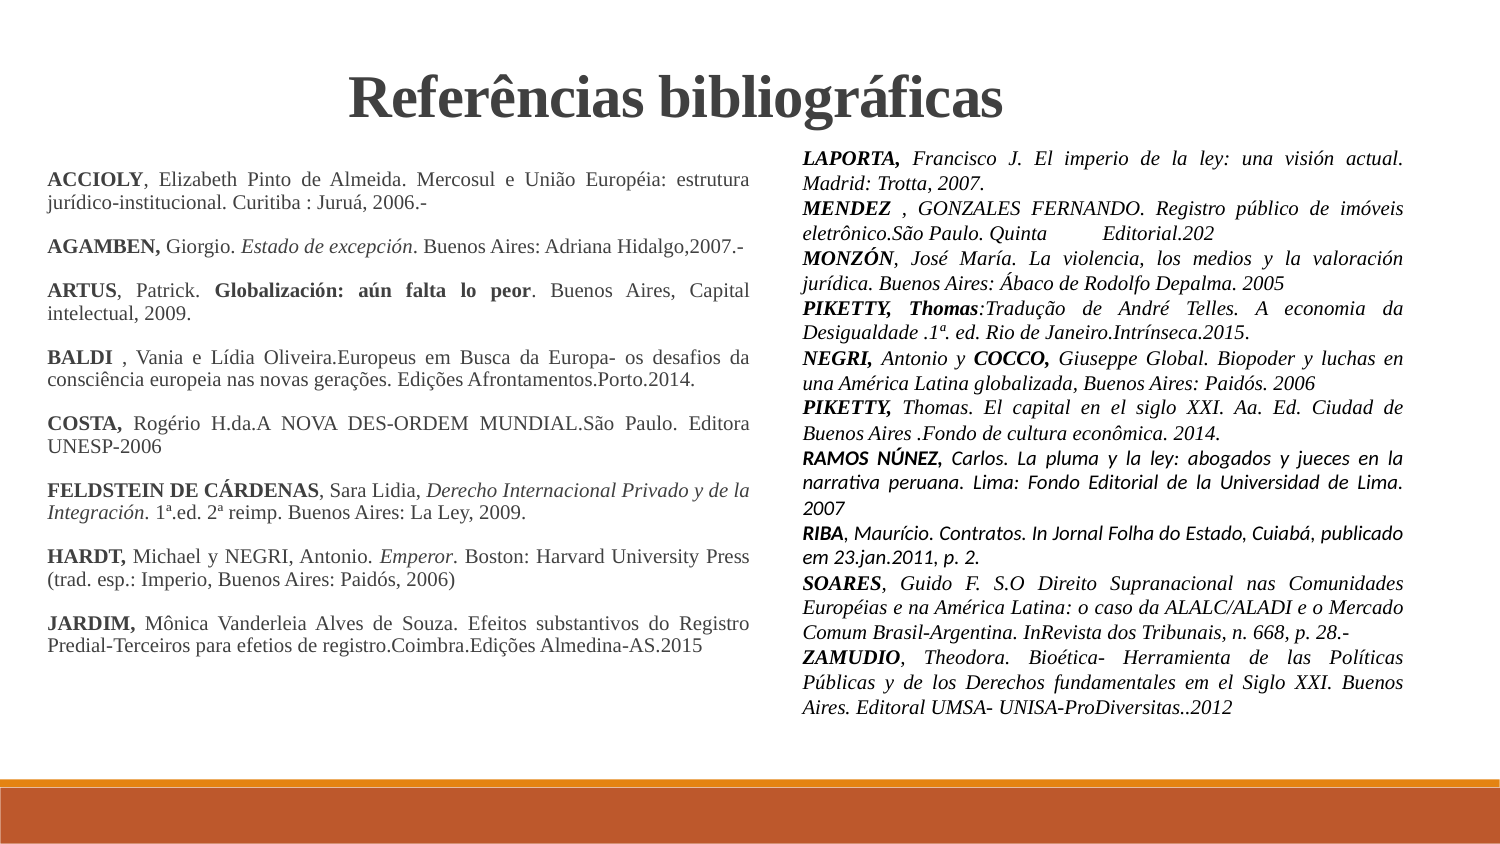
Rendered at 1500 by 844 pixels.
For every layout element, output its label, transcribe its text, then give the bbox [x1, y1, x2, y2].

text_box LAPORTA, Francisco J. El imperio de la ley: una visión actual. Madrid: Trotta, 2007. MENDEZ , GONZALES FERNANDO. Registro público de imóveis eletrônico.São Paulo. Quinta Editorial.202 MONZÓN, José María. La violencia, los medios y la valoración jurídica. Buenos Aires: Ábaco de Rodolfo Depalma. 2005 PIKETTY, Thomas:Tradução de André Telles. A economia da Desigualdade .1ª. ed. Rio de Janeiro.Intrínseca.2015. NEGRI, Antonio y COCCO, Giuseppe Global. Biopoder y luchas en una América Latina globalizada, Buenos Aires: Paidós. 2006 PIKETTY, Thomas. El capital en el siglo XXI. Aa. Ed. Ciudad de Buenos Aires .Fondo de cultura econômica. 2014. RAMOS NÚNEZ, Carlos. La pluma y la ley: abogados y jueces en la narrativa peruana. Lima: Fondo Editorial de la Universidad de Lima. 2007 RIBA, Maurício. Contratos. In Jornal Folha do Estado, Cuiabá, publicado em 23.jan.2011, p. 2. SOARES, Guido F. S.O Direito Supranacional nas Comunidades Européias e na América Latina: o caso da ALALC/ALADI e o Mercado Comum Brasil-Argentina. InRevista dos Tribunais, n. 668, p. 28.- ZAMUDIO, Theodora. Bioética- Herramienta de las Políticas Públicas y de los Derechos fundamentales em el Siglo XXI. Buenos Aires. Editoral UMSA- UNISA-ProDiversitas..2012 [787, 137, 1419, 772]
list ACCIOLY, Elizabeth Pinto de Almeida. Mercosul e União Européia: estrutura jurídico-institucional. Curitiba : Juruá, 2006.- AGAMBEN, Giorgio. Estado de excepción. Buenos Aires: Adriana Hidalgo,2007.- ARTUS, Patrick. Globalización: aún falta lo peor. Buenos Aires, Capital intelectual, 2009. BALDI , Vania e Lídia Oliveira.Europeus em Busca da Europa- os desafios da consciência europeia nas novas gerações. Edições Afrontamentos.Porto.2014. COSTA, Rogério H.da.A NOVA DES-ORDEM MUNDIAL.São Paulo. Editora UNESP-2006 FELDSTEIN DE CÁRDENAS, Sara Lidia, Derecho Internacional Privado y de la Integración. 1ª.ed. 2ª reimp. Buenos Aires: La Ley, 2009. HARDT, Michael y NEGRI, Antonio. Emperor. Boston: Harvard University Press (trad. esp.: Imperio, Buenos Aires: Paidós, 2006) JARDIM, Mônica Vanderleia Alves de Souza. Efeitos substantivos do Registro Predial-Terceiros para efetios de registro.Coimbra.Edições Almedina-AS.2015 [36, 161, 750, 701]
title Referências bibliográficas [333, 21, 1167, 138]
